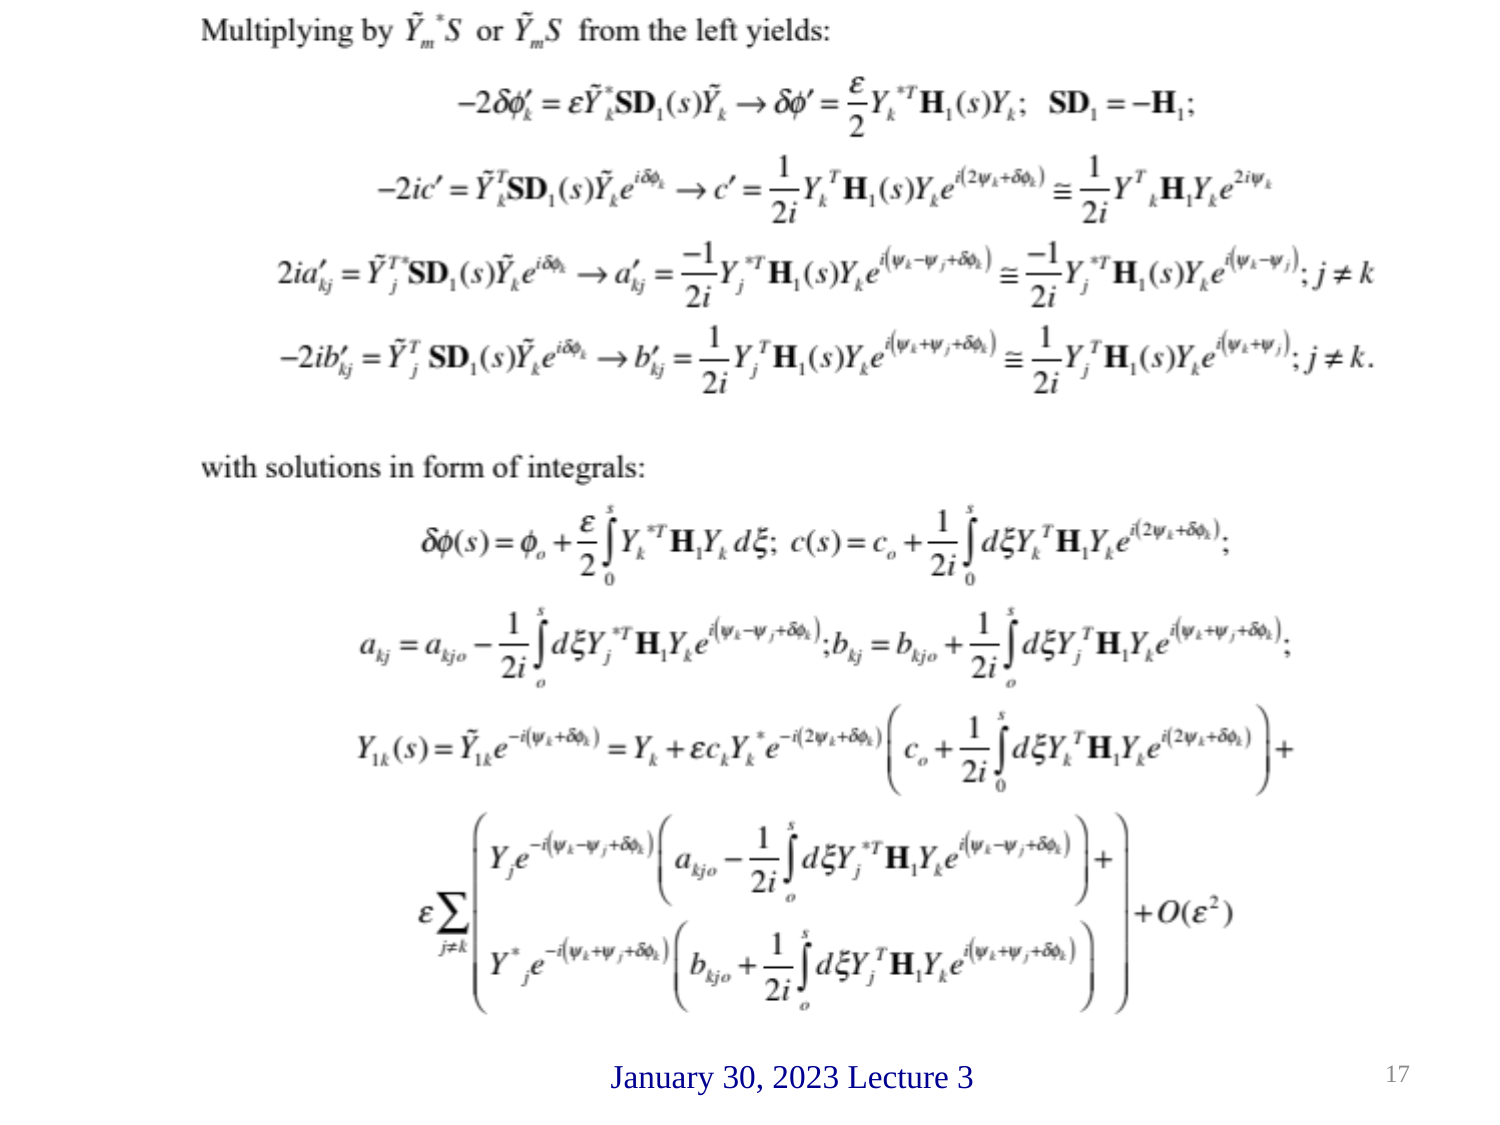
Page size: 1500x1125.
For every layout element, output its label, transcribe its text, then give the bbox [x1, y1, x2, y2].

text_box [201, 0, 1447, 1020]
slide_number 17 [1074, 1042, 1425, 1103]
